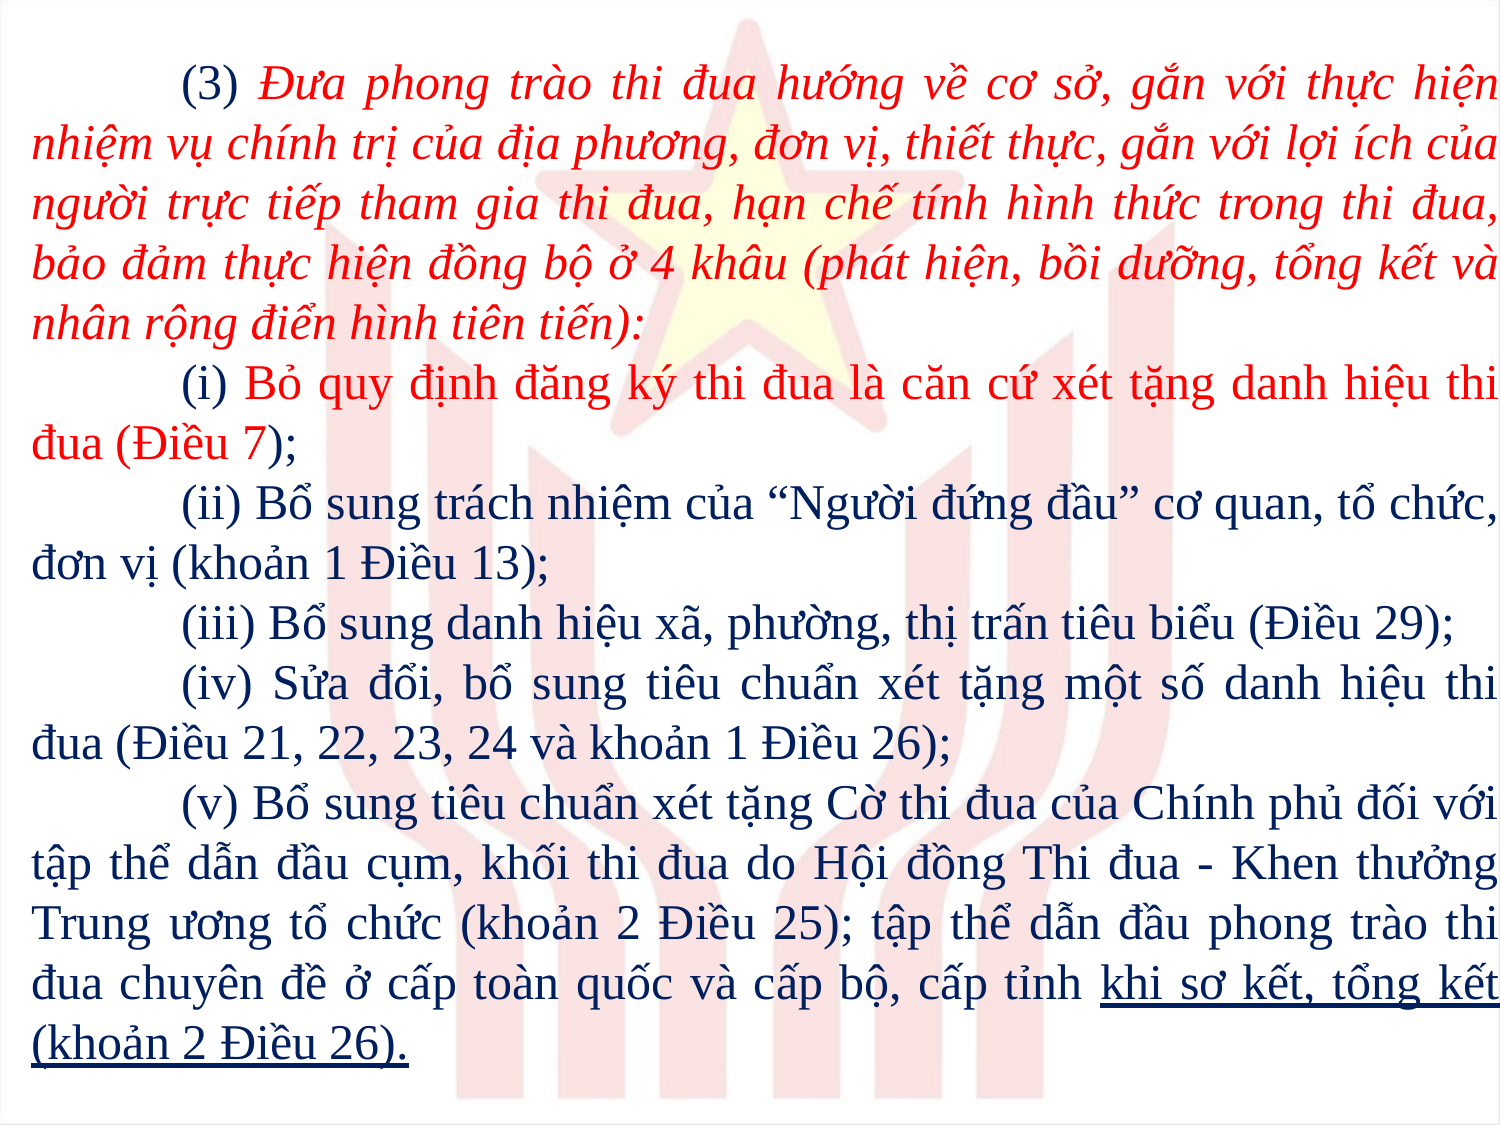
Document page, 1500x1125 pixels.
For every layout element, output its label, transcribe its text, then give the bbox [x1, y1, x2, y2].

picture [0, 0, 1500, 1125]
list (3) Đưa phong trào thi đua hướng về cơ sở, gắn với thực hiện nhiệm vụ chính trị của địa phương, đơn vị, thiết thực, gắn với lợi ích của người trực tiếp tham gia thi đua, hạn chế tính hình thức trong thi đua, bảo đảm thực hiện đồng bộ ở 4 khâu (phát hiện, bồi dưỡng, tổng kết và nhân rộng điển hình tiên tiến): (i) Bỏ quy định đăng ký thi đua là căn cứ xét tặng danh hiệu thi đua (Điều 7); (ii) Bổ sung trách nhiệm của “Người đứng đầu” cơ quan, tổ chức, đơn vị (khoản 1 Điều 13); (iii) Bổ sung danh hiệu xã, phường, thị trấn tiêu biểu (Điều 29); (iv) Sửa đổi, bổ sung tiêu chuẩn xét tặng một số danh hiệu thi đua (Điều 21, 22, 23, 24 và khoản 1 Điều 26); (v) Bổ sung tiêu chuẩn xét tặng Cờ thi đua của Chính phủ đối với tập thể dẫn đầu cụm, khối thi đua do Hội đồng Thi đua - Khen thưởng Trung ương tổ chức (khoản 2 Điều 25); tập thể dẫn đầu phong trào thi đua chuyên đề ở cấp toàn quốc và cấp bộ, cấp tỉnh khi sơ kết, tổng kết (khoản 2 Điều 26). [31, 50, 1500, 1125]
